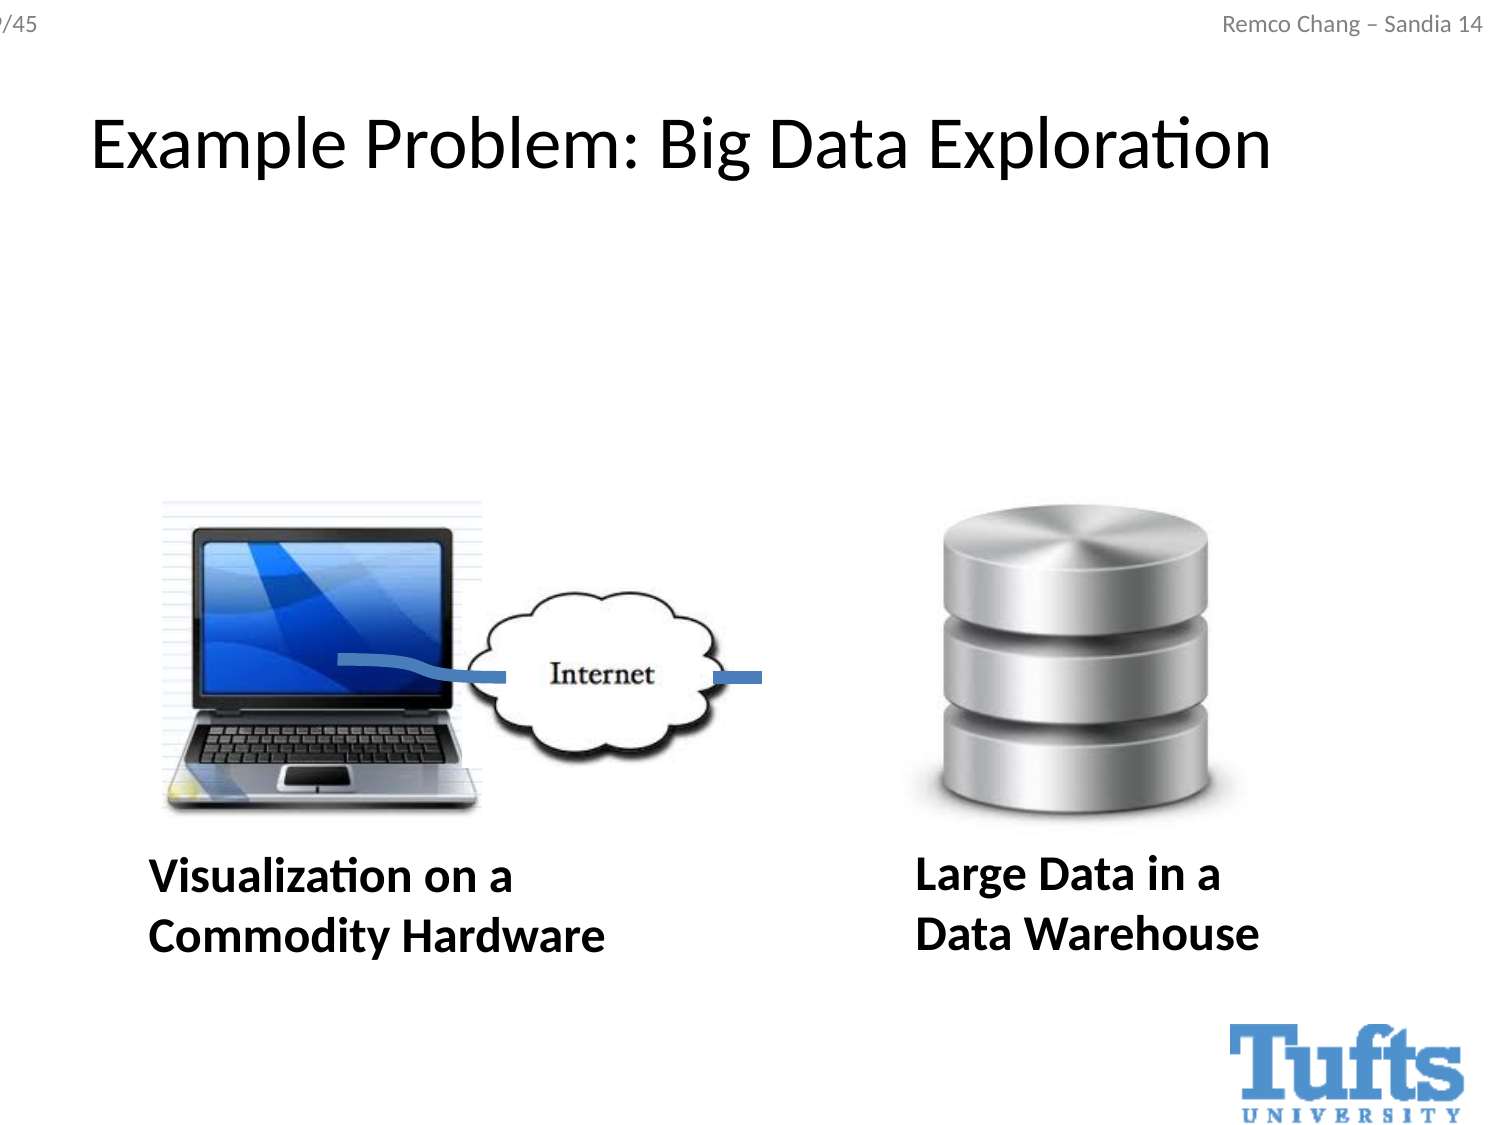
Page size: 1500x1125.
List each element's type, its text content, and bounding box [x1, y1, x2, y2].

title Example Problem: Big Data Exploration [75, 45, 1425, 233]
picture [1230, 1024, 1500, 1125]
picture [899, 483, 1252, 836]
text_box Visualization on a Commodity Hardware [133, 835, 621, 970]
picture [162, 499, 735, 819]
text_box Large Data in a Data Warehouse [900, 833, 1276, 968]
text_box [337, 659, 507, 678]
